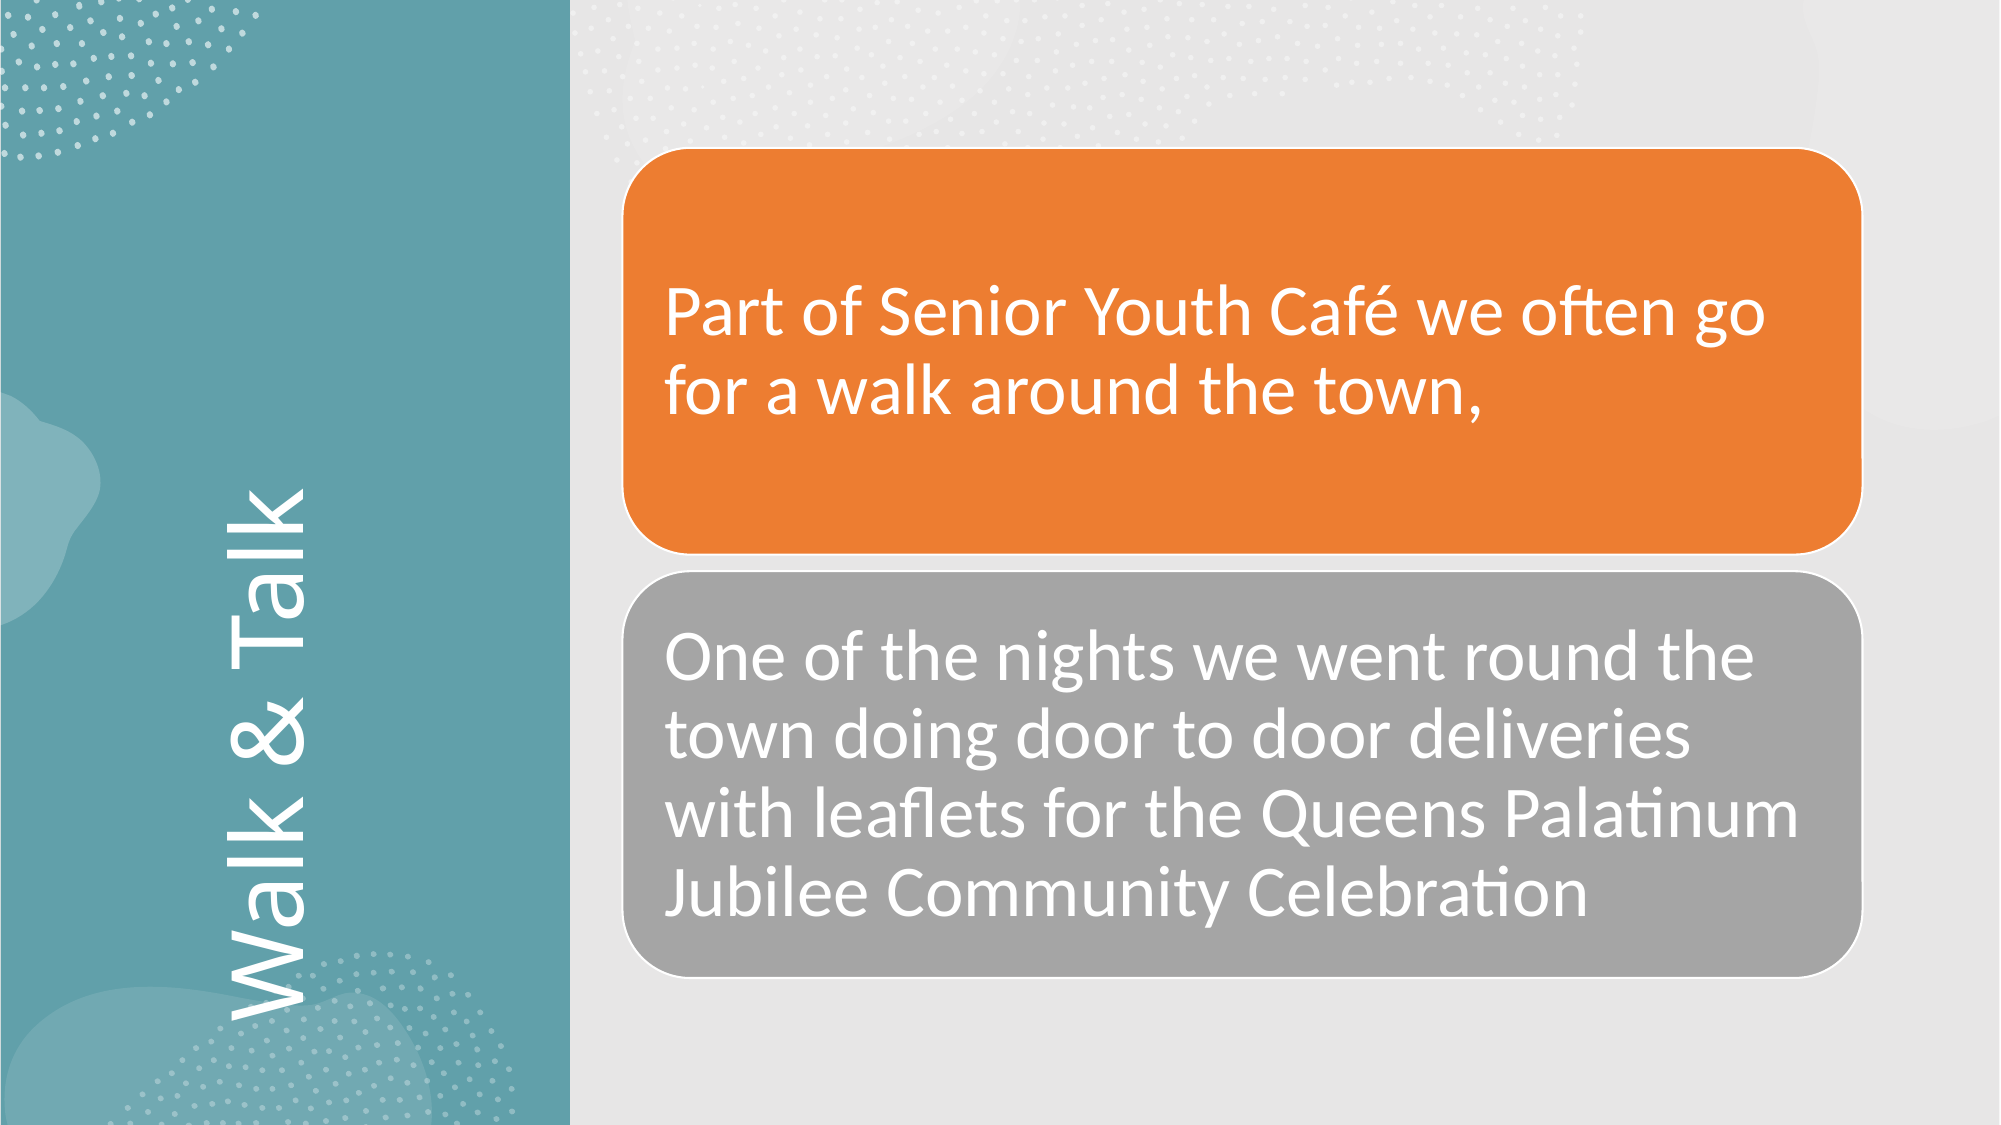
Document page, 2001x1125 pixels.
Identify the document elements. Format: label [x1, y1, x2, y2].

list [622, 47, 1863, 1079]
text_box [0, 0, 2000, 1125]
